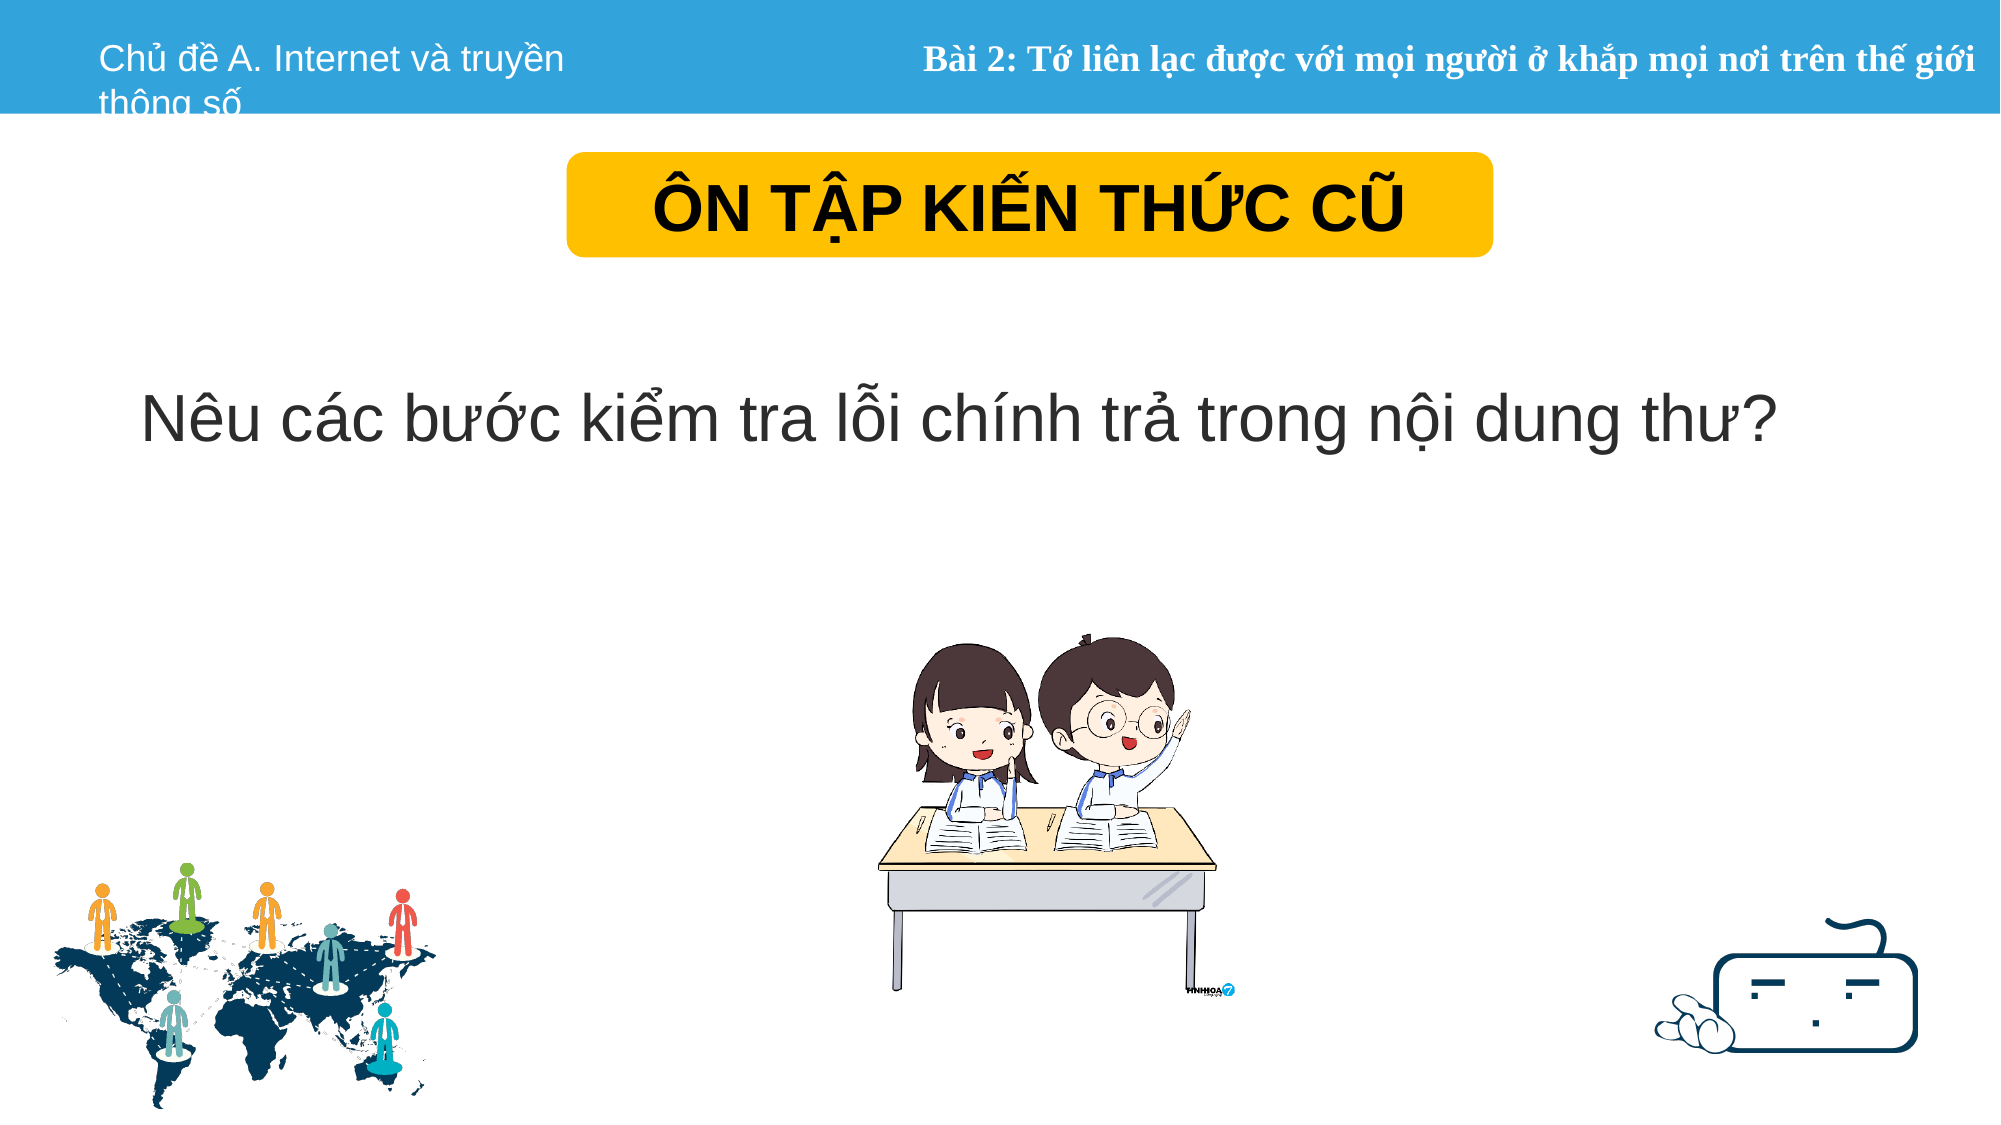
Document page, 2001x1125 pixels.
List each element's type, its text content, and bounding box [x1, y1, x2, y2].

picture [1654, 918, 1918, 1054]
picture [855, 617, 1235, 998]
text_box ÔN TẬP KIẾN THỨC CŨ [566, 152, 1494, 258]
picture [52, 863, 436, 1109]
text_box Nêu các bước kiểm tra lỗi chính trả trong nội dung thư? [125, 327, 1965, 463]
